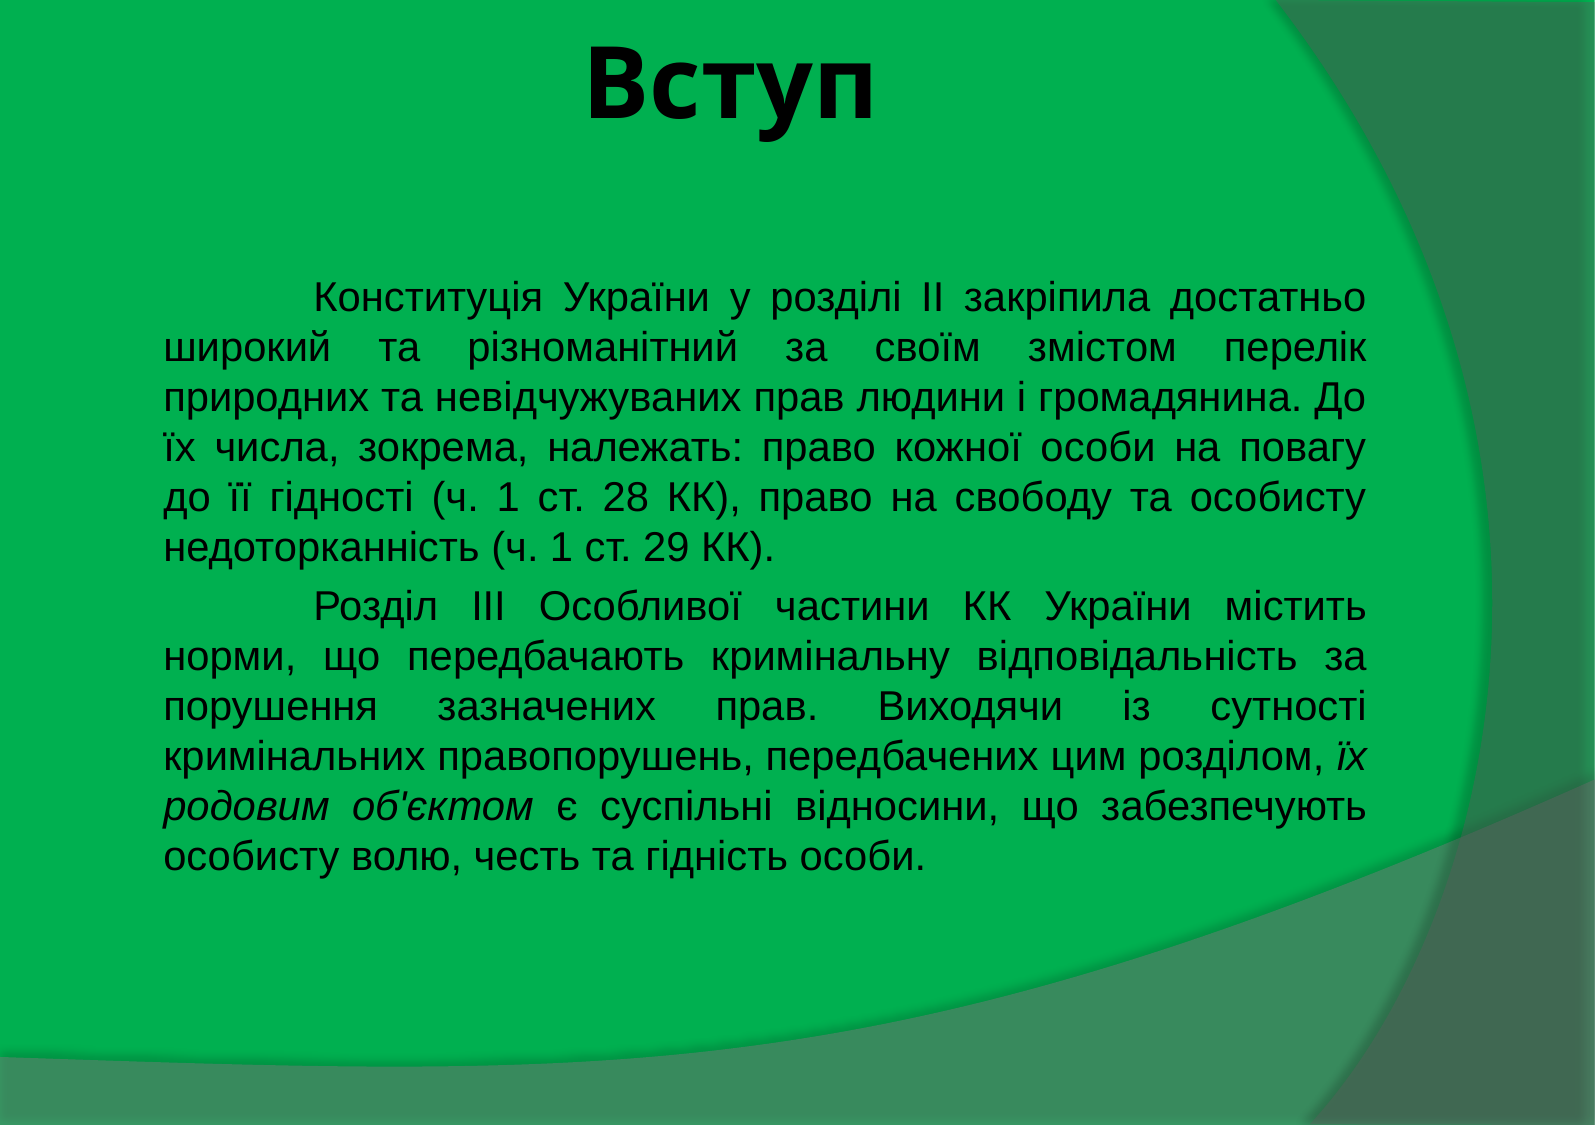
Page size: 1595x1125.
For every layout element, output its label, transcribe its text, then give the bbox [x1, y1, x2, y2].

title Вступ [79, 45, 1382, 233]
list Конституція України у розділі II закріпила достатньо широкий та різноманітний за своїм змістом перелік природних та невідчужуваних прав людини і громадянина. До їх числа, зокрема, належать: право кожної особи на повагу до її гідності (ч. 1 ст. 28 КК), право на свободу та особисту недоторканність (ч. 1 ст. 29 КК). Розділ III Особливої час­тини КК України містить норми, що передбачають кримінальну відповідаль­ність за порушення зазначених прав. Виходячи із сутності кримінальних правопорушень, передбачених цим розділом, їх родовим об'єктом є суспільні відноси­ни, що забезпечують особисту волю, честь та гідність особи. [79, 262, 1382, 1005]
